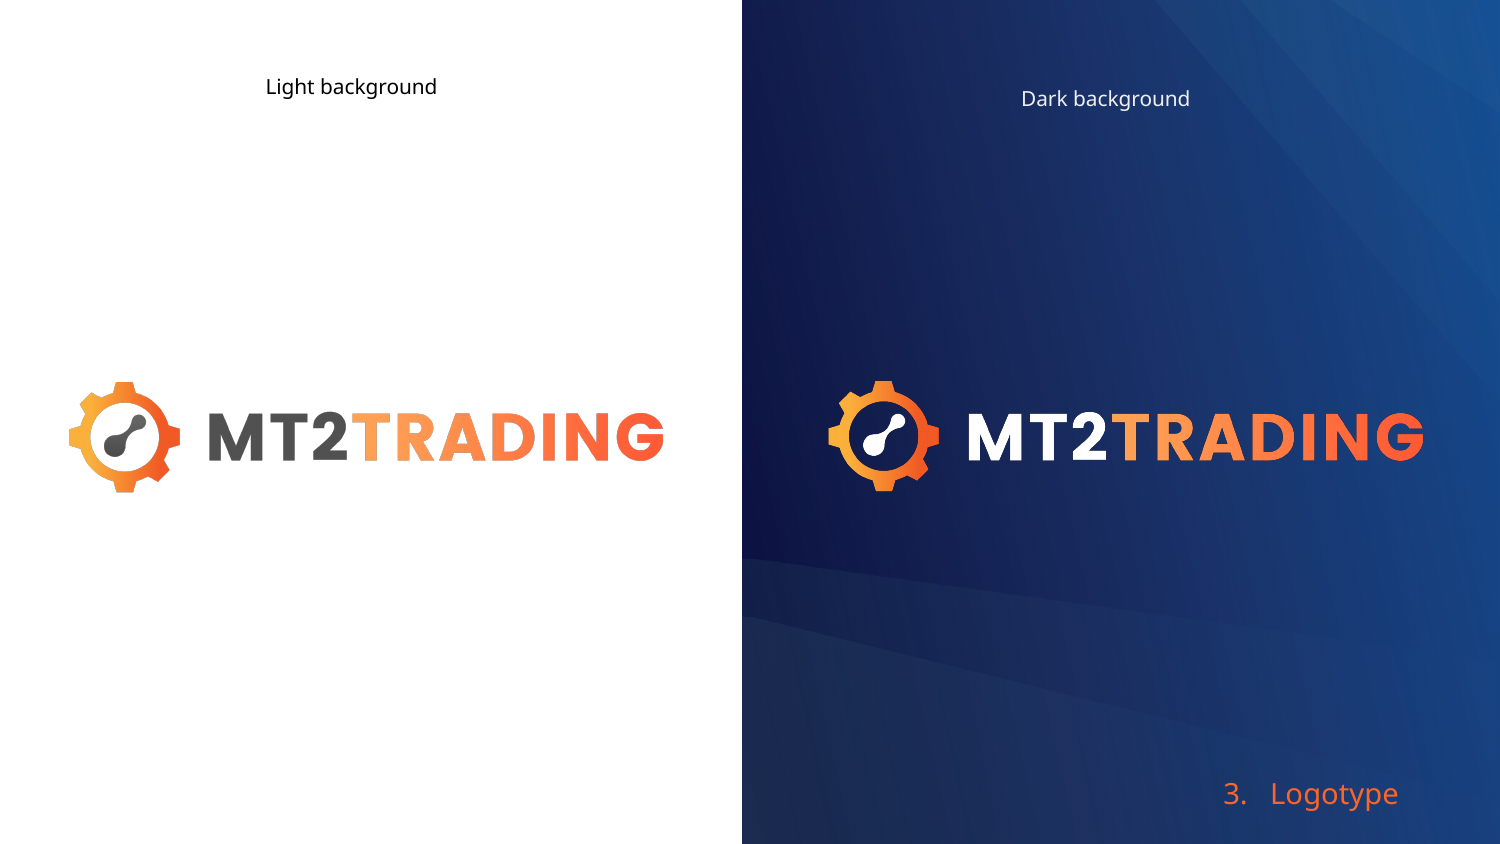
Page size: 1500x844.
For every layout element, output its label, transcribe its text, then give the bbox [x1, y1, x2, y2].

text_box Light background [250, 58, 473, 112]
picture [741, 0, 1500, 844]
picture [57, 351, 666, 523]
